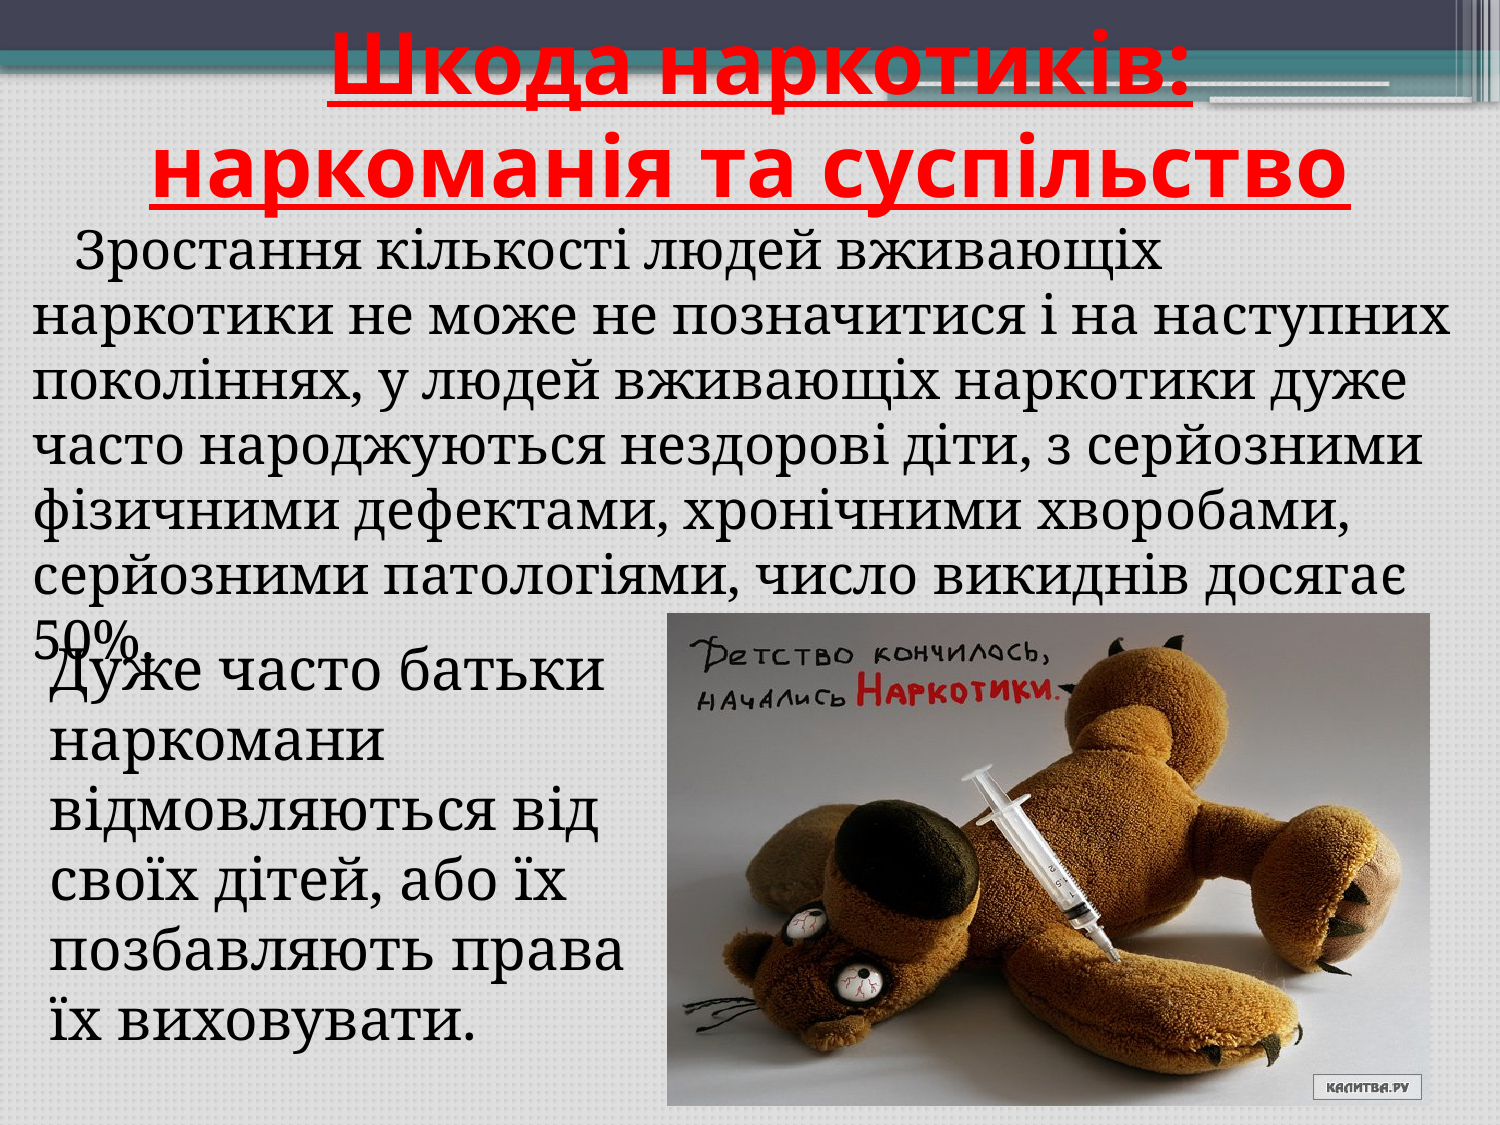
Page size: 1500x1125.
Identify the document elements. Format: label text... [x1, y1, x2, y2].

text_box Зростання кількості людей вживающіх наркотики не може не позначитися і на наступних поколіннях, у людей вживающіх наркотики дуже часто народжуються нездорові діти, з серйозними фізичними дефектами, хронічними хворобами, серйозними патологіями, число викиднів досягає 50%. [17, 208, 1477, 678]
picture [667, 613, 1430, 1107]
text_box Дуже часто батьки наркомани відмовляються від своїх дітей, або їх позбавляють права їх виховувати. [35, 678, 660, 1060]
title Шкода наркотиків: наркоманія та суспільство [35, 0, 1465, 208]
